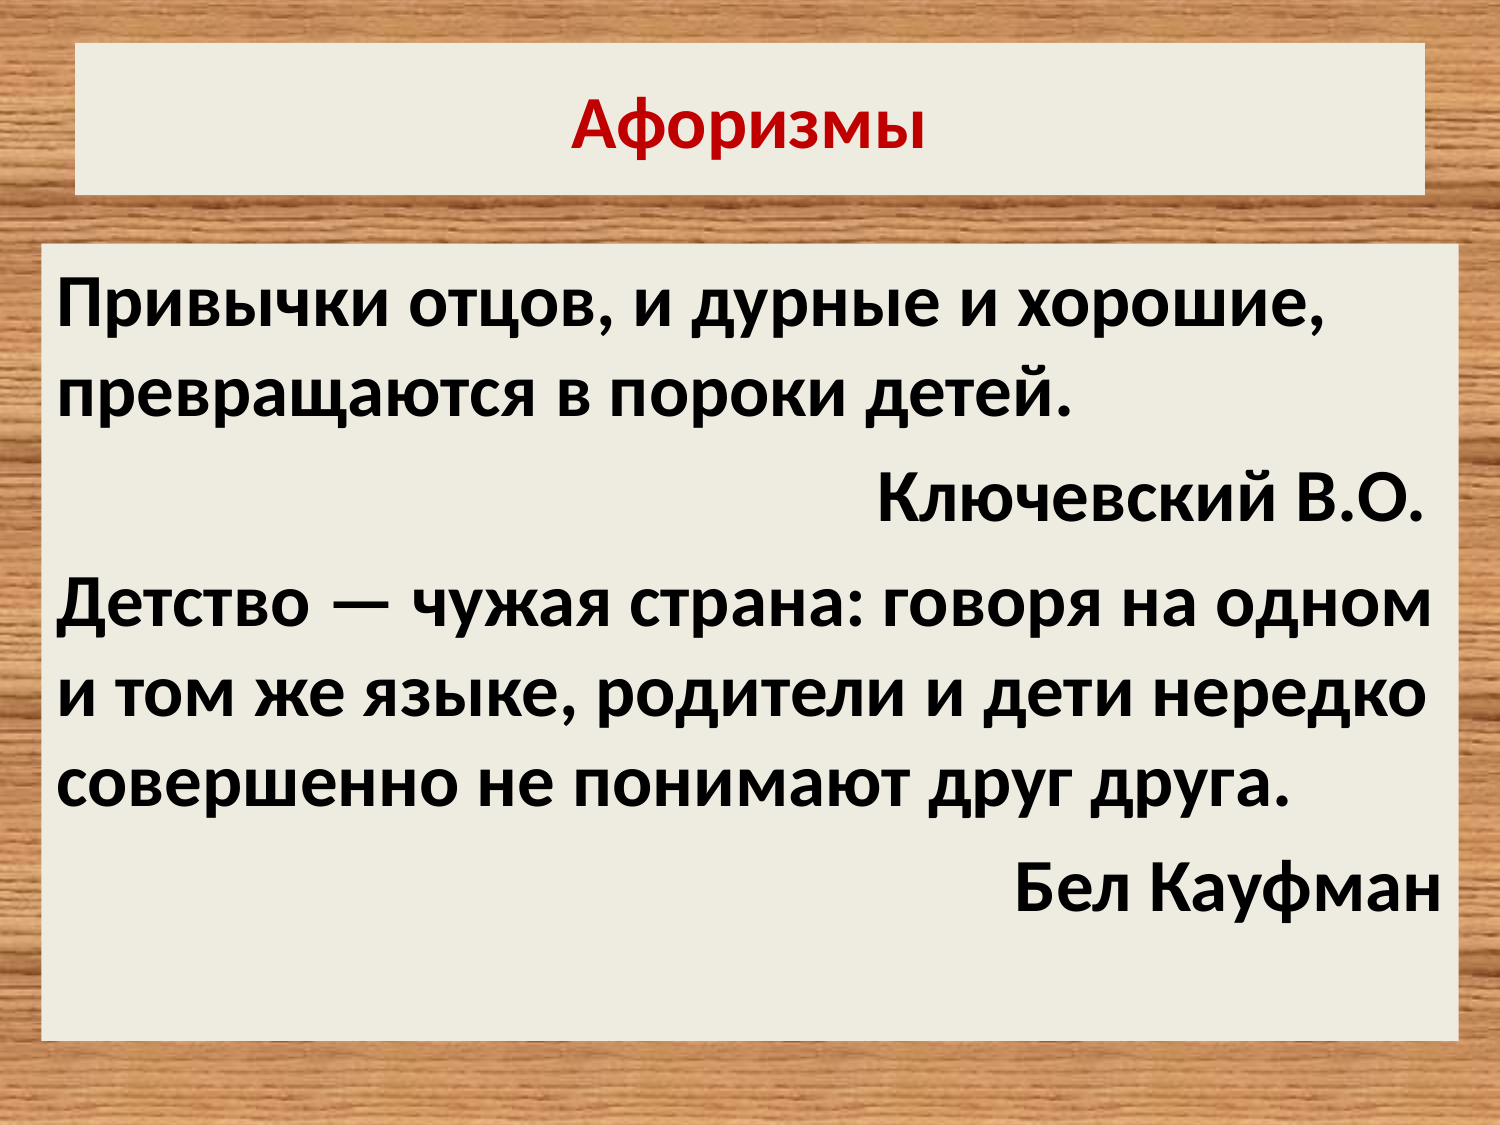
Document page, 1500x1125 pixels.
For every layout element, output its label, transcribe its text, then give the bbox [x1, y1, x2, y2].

picture [0, 0, 1500, 1125]
title Афоризмы [75, 42, 1425, 196]
list Привычки отцов, и дурные и хорошие, превращаются в пороки детей. Ключевский В.О. Детство — чужая страна: говоря на одном и том же языке, родители и дети нередко совершенно не понимают друг друга. Бел Кауфман [41, 243, 1459, 1041]
